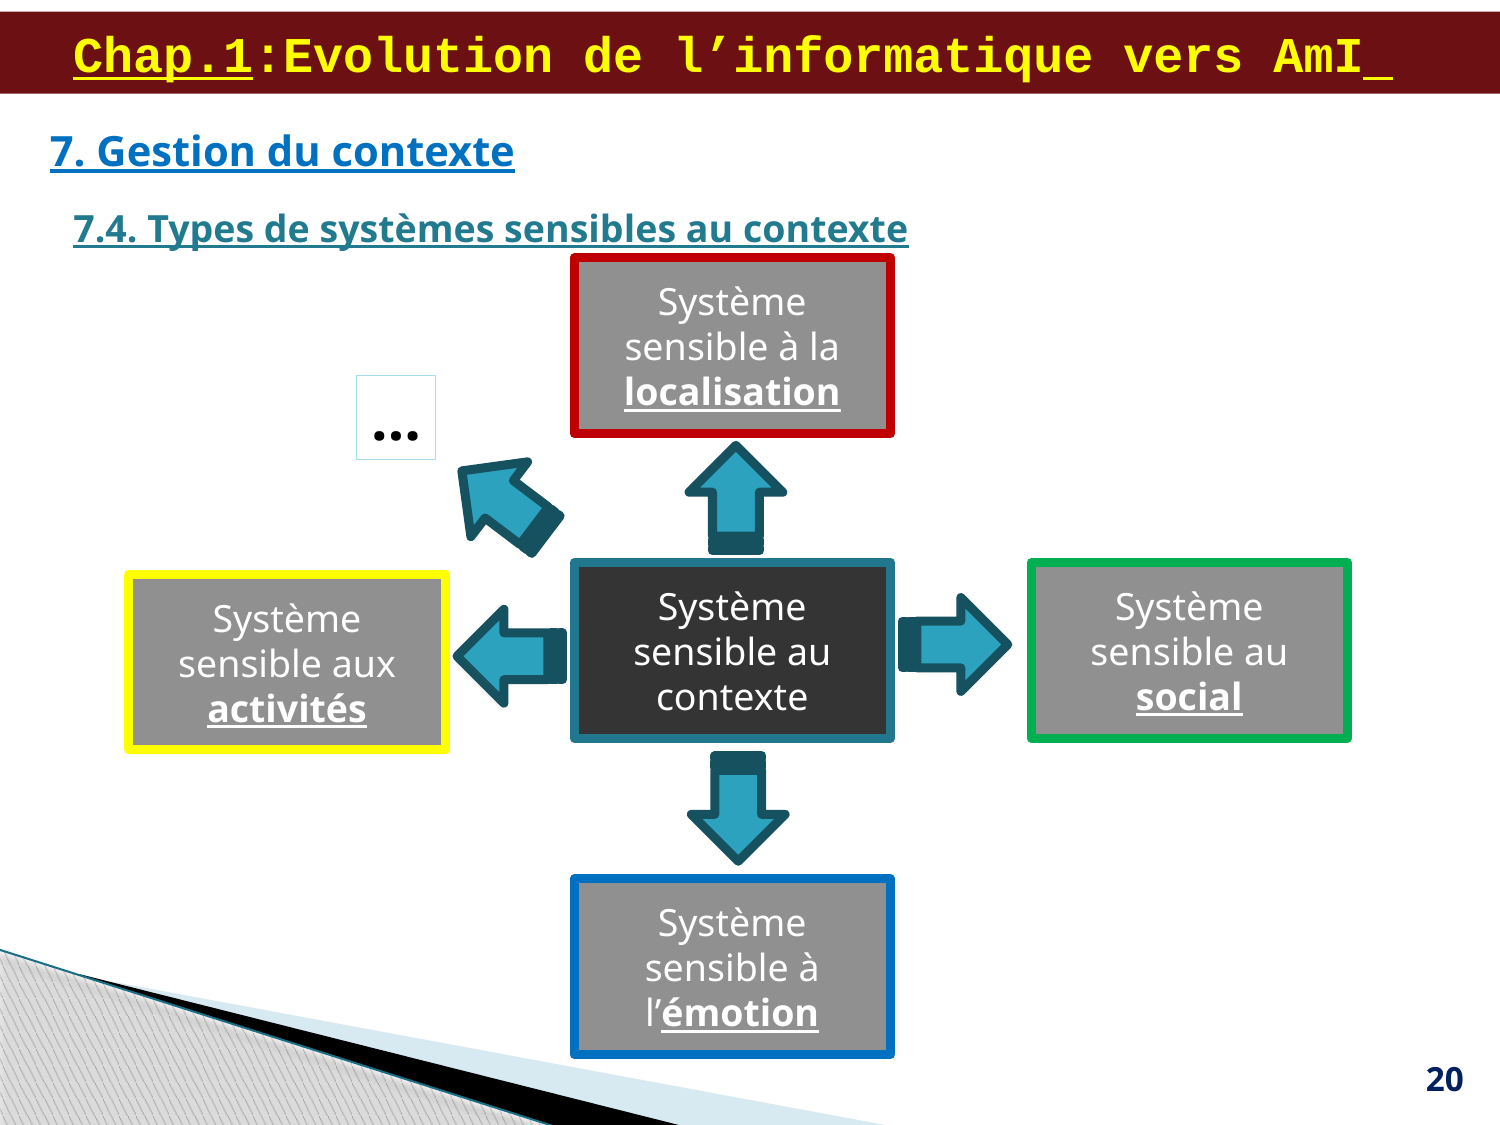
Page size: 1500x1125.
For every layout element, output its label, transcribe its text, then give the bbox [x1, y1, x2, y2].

text_box Système sensible aux activités [124, 570, 450, 754]
text_box 7. Gestion du contexte [35, 117, 1161, 182]
slide_number 20 [1406, 1051, 1479, 1112]
text_box [686, 751, 790, 866]
text_box Système sensible au social [1027, 558, 1352, 743]
text_box [457, 457, 565, 558]
text_box [898, 593, 1013, 696]
text_box Système sensible à la localisation [570, 253, 895, 438]
text_box … [356, 375, 436, 460]
text_box [452, 604, 567, 708]
text_box Système sensible au contexte [570, 558, 895, 743]
text_box Système sensible à l’émotion [570, 874, 895, 1059]
text_box 7.4. Types de systèmes sensibles au contexte [58, 197, 1184, 257]
text_box [684, 440, 788, 555]
title Chap.1:Evolution de l’informatique vers AmI [0, 11, 1500, 94]
